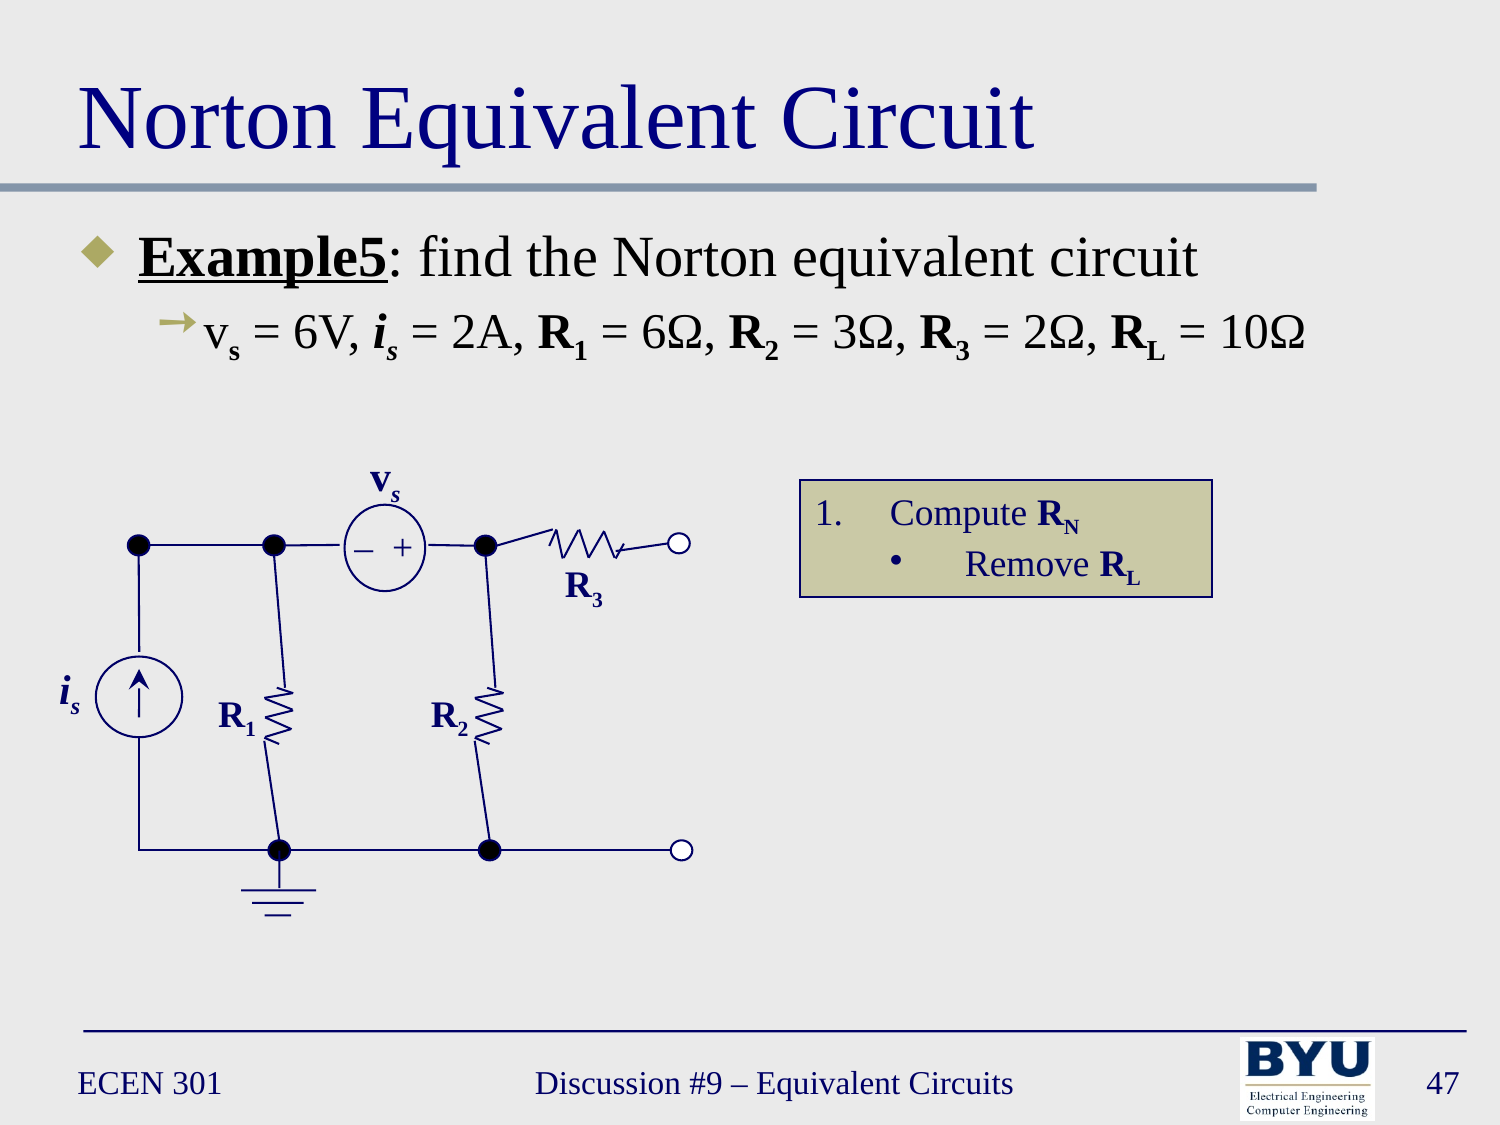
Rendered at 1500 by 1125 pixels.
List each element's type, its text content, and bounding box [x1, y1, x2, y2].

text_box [95, 651, 183, 738]
text_box [668, 533, 690, 554]
picture [1240, 1037, 1375, 1049]
list Example5: find the Norton equivalent circuit vs = 6V, is = 2A, R1 = 6Ω, R2 = 3Ω, R3 = 2Ω, RL = 10Ω [66, 218, 1438, 451]
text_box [474, 687, 504, 745]
footer Discussion #9 – Equivalent Circuits [487, 1049, 1063, 1113]
text_box Compute RN Remove RL [800, 480, 1213, 598]
text_box [271, 841, 290, 861]
slide_number 47 [1162, 1049, 1476, 1113]
picture [1240, 1113, 1375, 1121]
text_box [127, 535, 150, 556]
text_box [474, 535, 497, 556]
text_box R1 [203, 637, 272, 739]
text_box is [44, 605, 96, 777]
title Norton Equivalent Circuit [62, 24, 1438, 176]
text_box R2 [478, 753, 484, 789]
text_box [479, 841, 501, 861]
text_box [273, 555, 277, 688]
text_box R3 [540, 552, 618, 619]
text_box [339, 504, 429, 592]
text_box [670, 840, 693, 861]
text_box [240, 890, 317, 916]
text_box vs [355, 442, 416, 503]
text_box [263, 535, 285, 556]
text_box R2 [415, 637, 481, 794]
slide_number ECEN 301 [62, 1049, 388, 1113]
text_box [138, 736, 269, 851]
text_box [571, 506, 602, 582]
